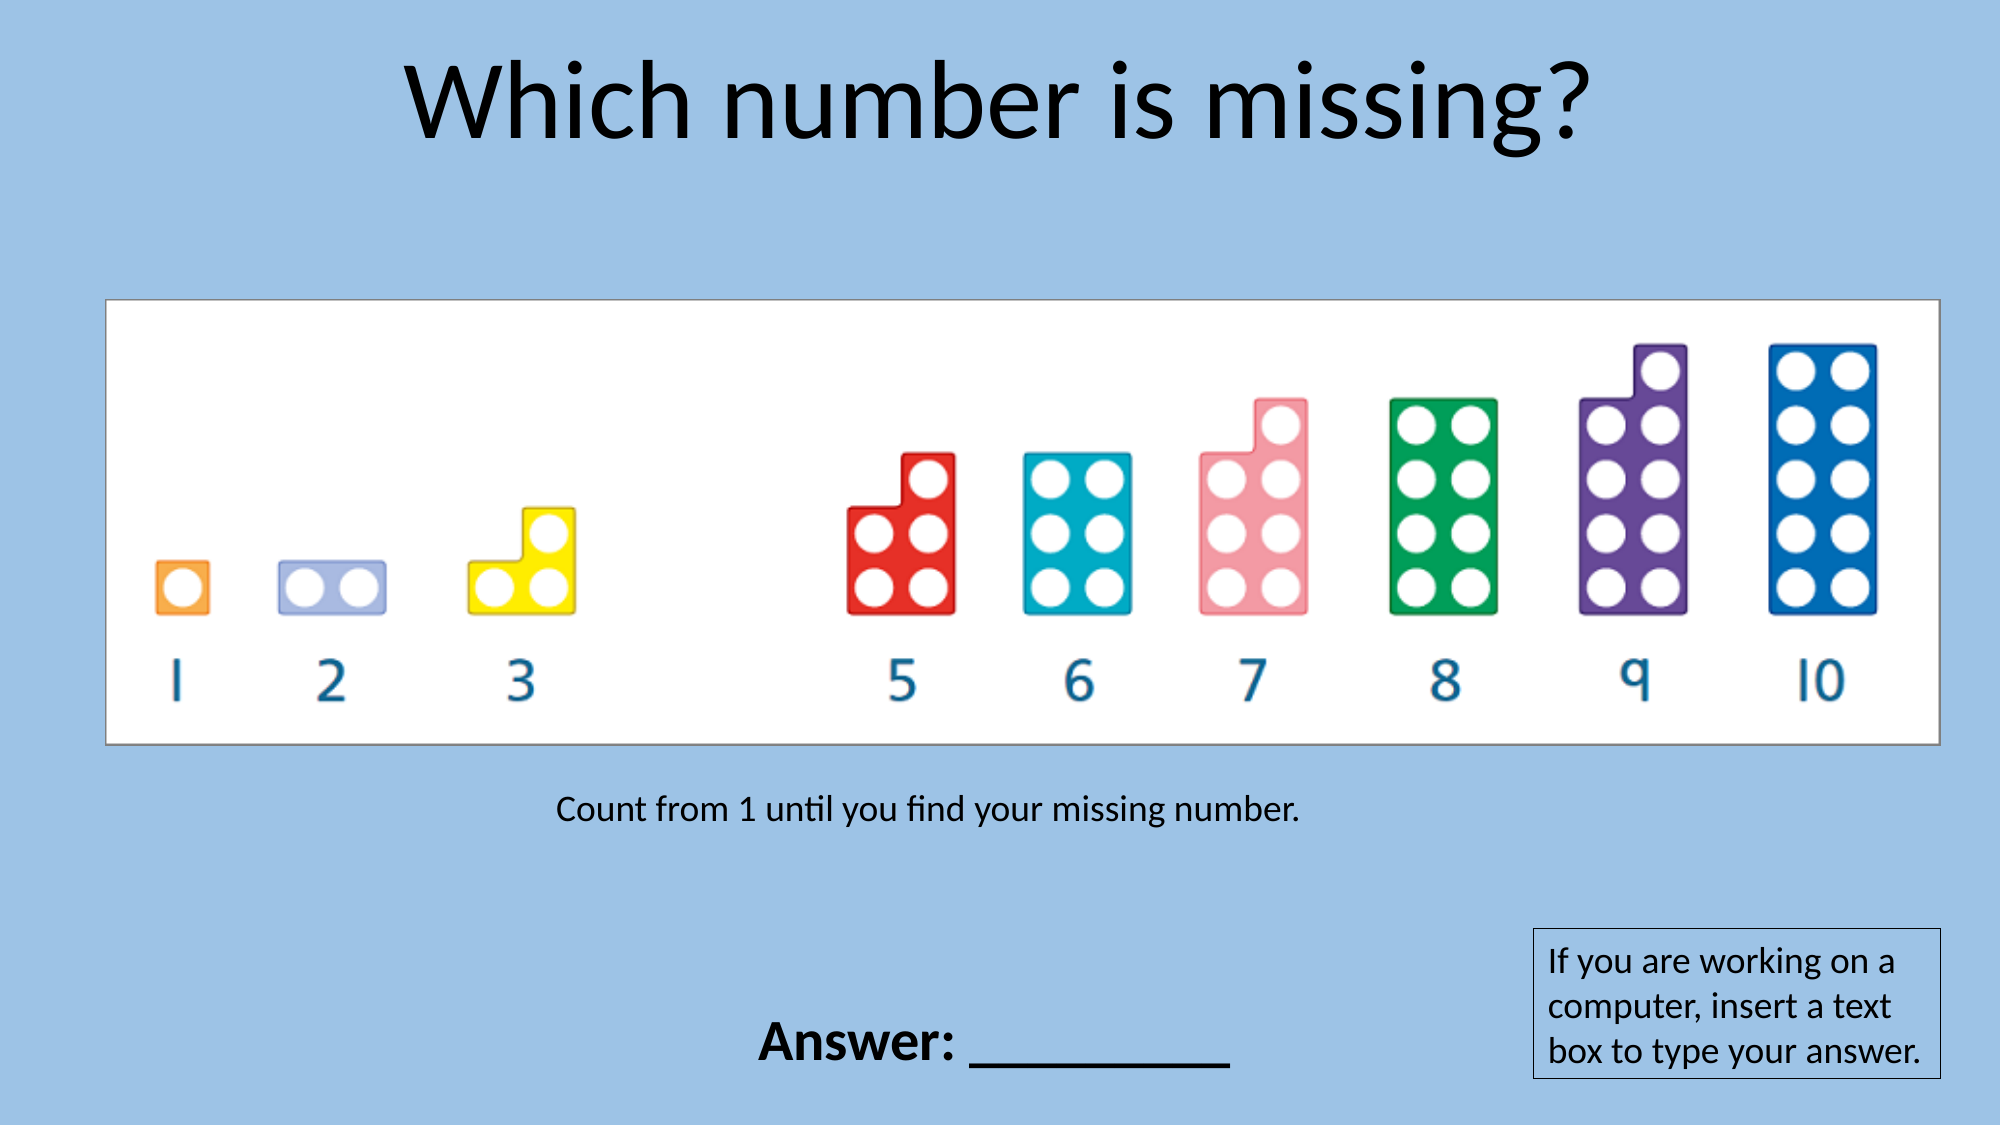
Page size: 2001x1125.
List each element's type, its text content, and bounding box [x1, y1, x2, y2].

text_box Answer: _________ [743, 994, 1257, 1080]
text_box Which number is missing? [388, 18, 1612, 169]
text_box If you are working on a computer, insert a text box to type your answer. [1533, 928, 1941, 1079]
text_box Count from 1 until you find your missing number. [541, 776, 2000, 837]
picture [105, 299, 1941, 746]
